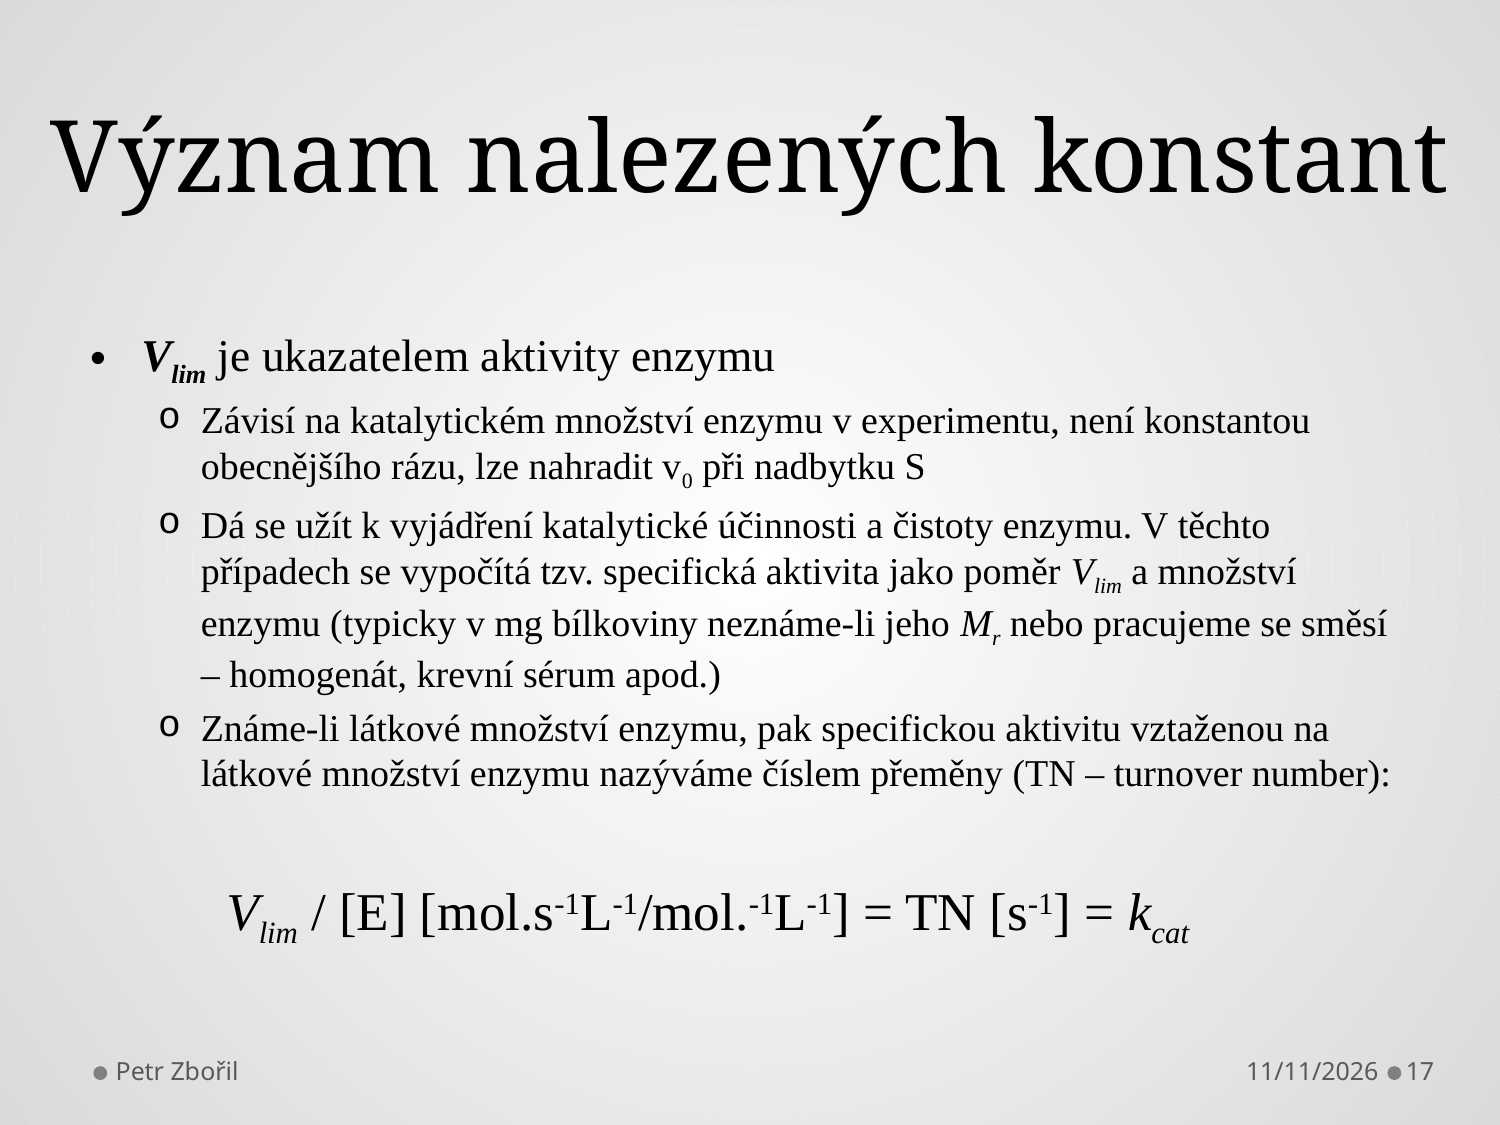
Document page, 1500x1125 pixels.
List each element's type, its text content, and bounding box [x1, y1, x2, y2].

title Význam nalezených konstant [0, 0, 1500, 220]
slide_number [1043, 1042, 1386, 1103]
slide_number 17 [1401, 1042, 1494, 1103]
list Vlim je ukazatelem aktivity enzymu Závisí na katalytickém množství enzymu v experimentu, není konstantou obecnějšího rázu, lze nahradit v0 při nadbytku S Dá se užít k vyjádření katalytické účinnosti a čistoty enzymu. V těchto případech se vypočítá tzv. specifická aktivita jako poměr Vlim a množství enzymu (typicky v mg bílkoviny neznáme-li jeho Mr nebo pracujeme se směsí – homogenát, krevní sérum apod.) Známe-li látkové množství enzymu, pak specifickou aktivitu vztaženou na látkové množství enzymu nazýváme číslem přeměny (TN – turnover number): Vlim / [E] [mol.s-1L-1/mol.-1L-1] = TN [s-1] = kcat [75, 255, 1425, 1005]
footer Petr Zbořil [108, 1042, 576, 1103]
